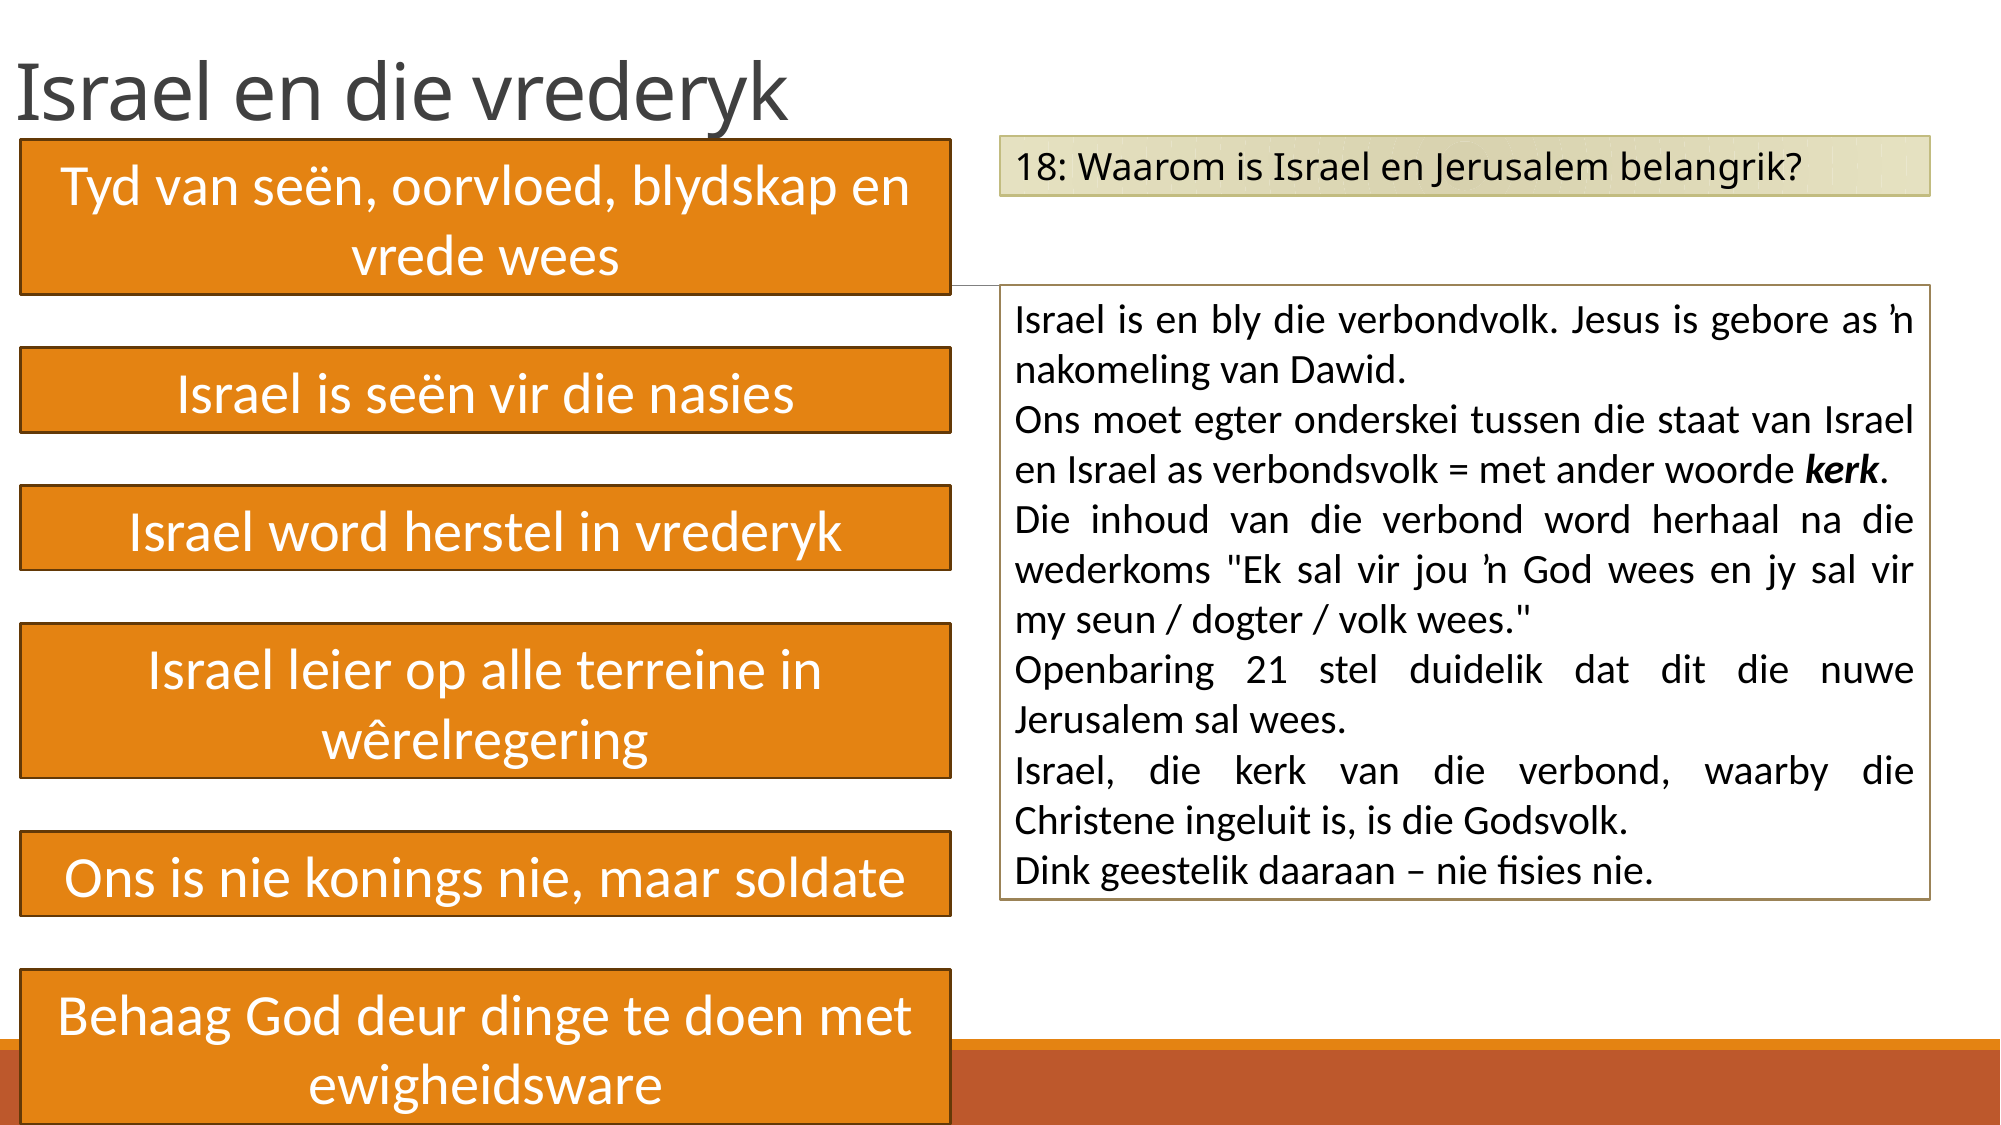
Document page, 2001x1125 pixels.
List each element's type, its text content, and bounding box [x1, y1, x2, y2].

text_box Israel is seën vir die nasies [19, 346, 952, 434]
title Israel en die vrederyk [0, 0, 930, 144]
text_box Ons is nie konings nie, maar soldate [19, 830, 952, 917]
text_box Israel leier op alle terreine in wêrelregering [19, 622, 952, 779]
text_box Behaag God deur dinge te doen met ewigheidsware [19, 968, 952, 1125]
text_box Tyd van seën, oorvloed, blydskap en vrede wees [19, 138, 952, 296]
text_box Israel is en bly die verbondvolk. Jesus is gebore as ŉ nakomeling van Dawid. Ons moet egter onderskei tussen die staat van Israel en Israel as verbondsvolk = met ander woorde kerk. Die inhoud van die verbond word herhaal na die wederkoms "Ek sal vir jou ŉ God wees en jy sal vir my seun / dogter / volk wees." Openbaring 21 stel duidelik dat dit die nuwe Jerusalem sal wees. Israel, die kerk van die verbond, waarby die Christene ingeluit is, is die Godsvolk. Dink geestelik daaraan – nie fisies nie. [999, 284, 1931, 901]
text_box Israel word herstel in vrederyk [19, 484, 952, 571]
text_box 18: Waarom is Israel en Jerusalem belangrik? [999, 135, 1931, 197]
